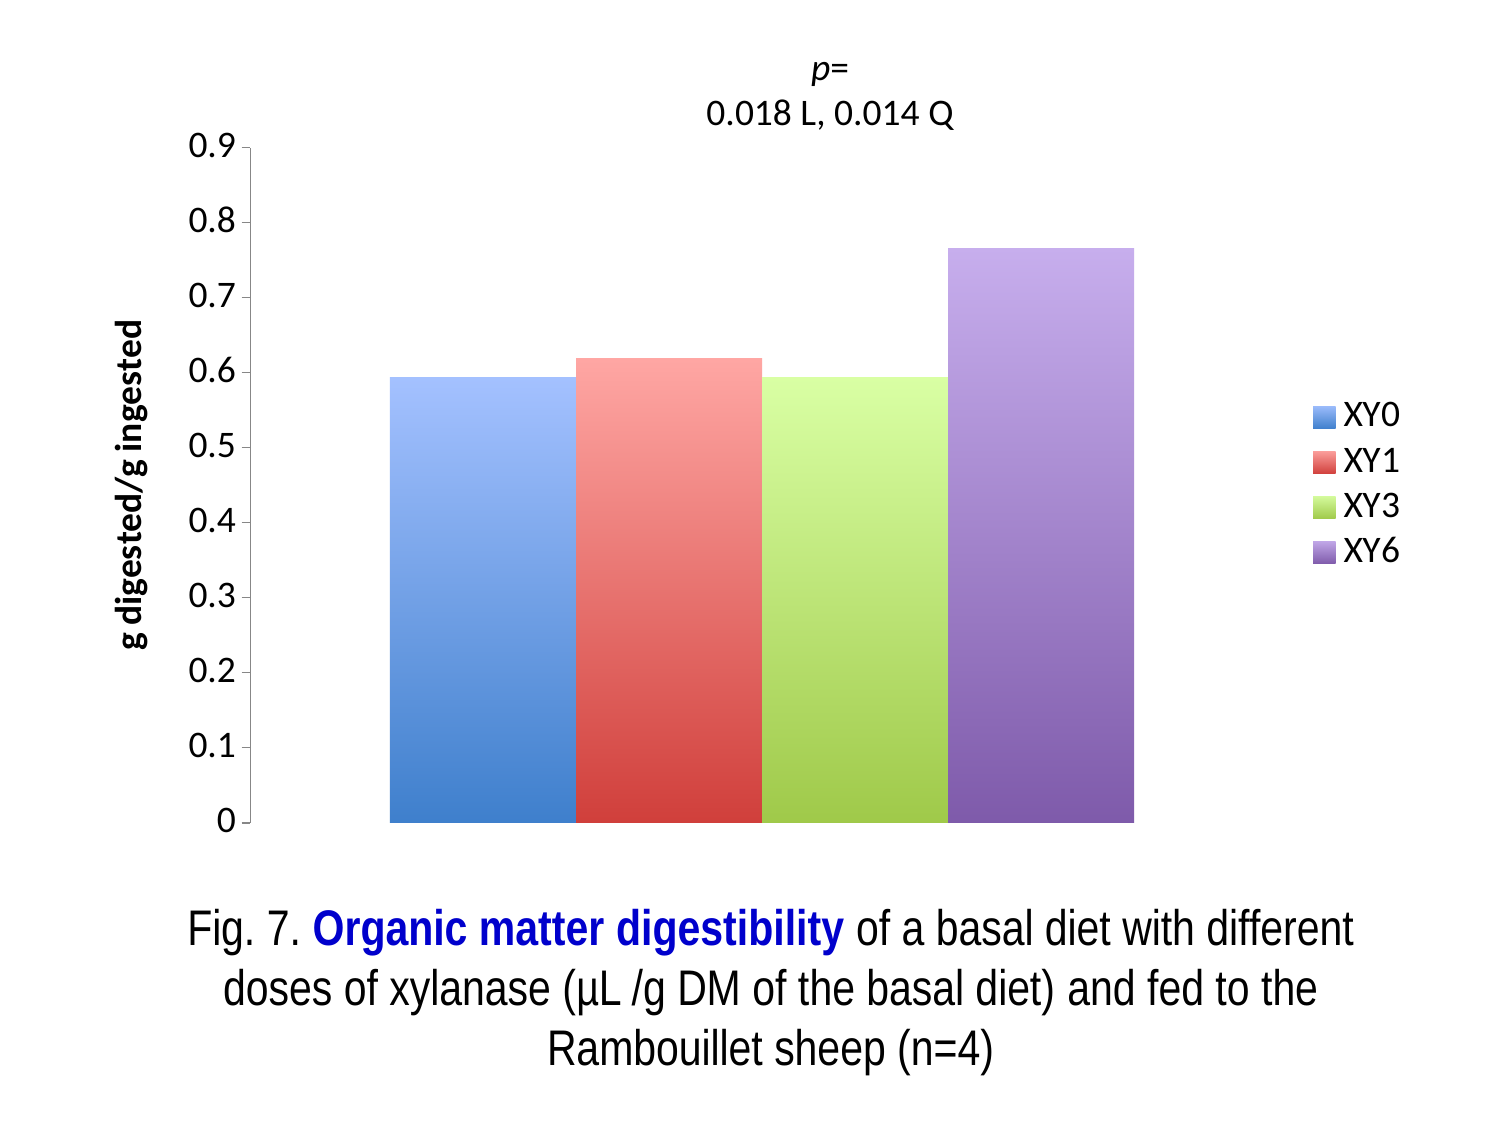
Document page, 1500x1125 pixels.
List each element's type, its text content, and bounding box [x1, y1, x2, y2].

text_box Fig. 7. Organic matter digestibility of a basal diet with different doses of xylanase (µL /g DM of the basal diet) and fed to the Rambouillet sheep (n=4) [145, 887, 1396, 1083]
text_box p= 0.018 L, 0.014 Q [610, 35, 1050, 112]
chart [74, 113, 1426, 857]
